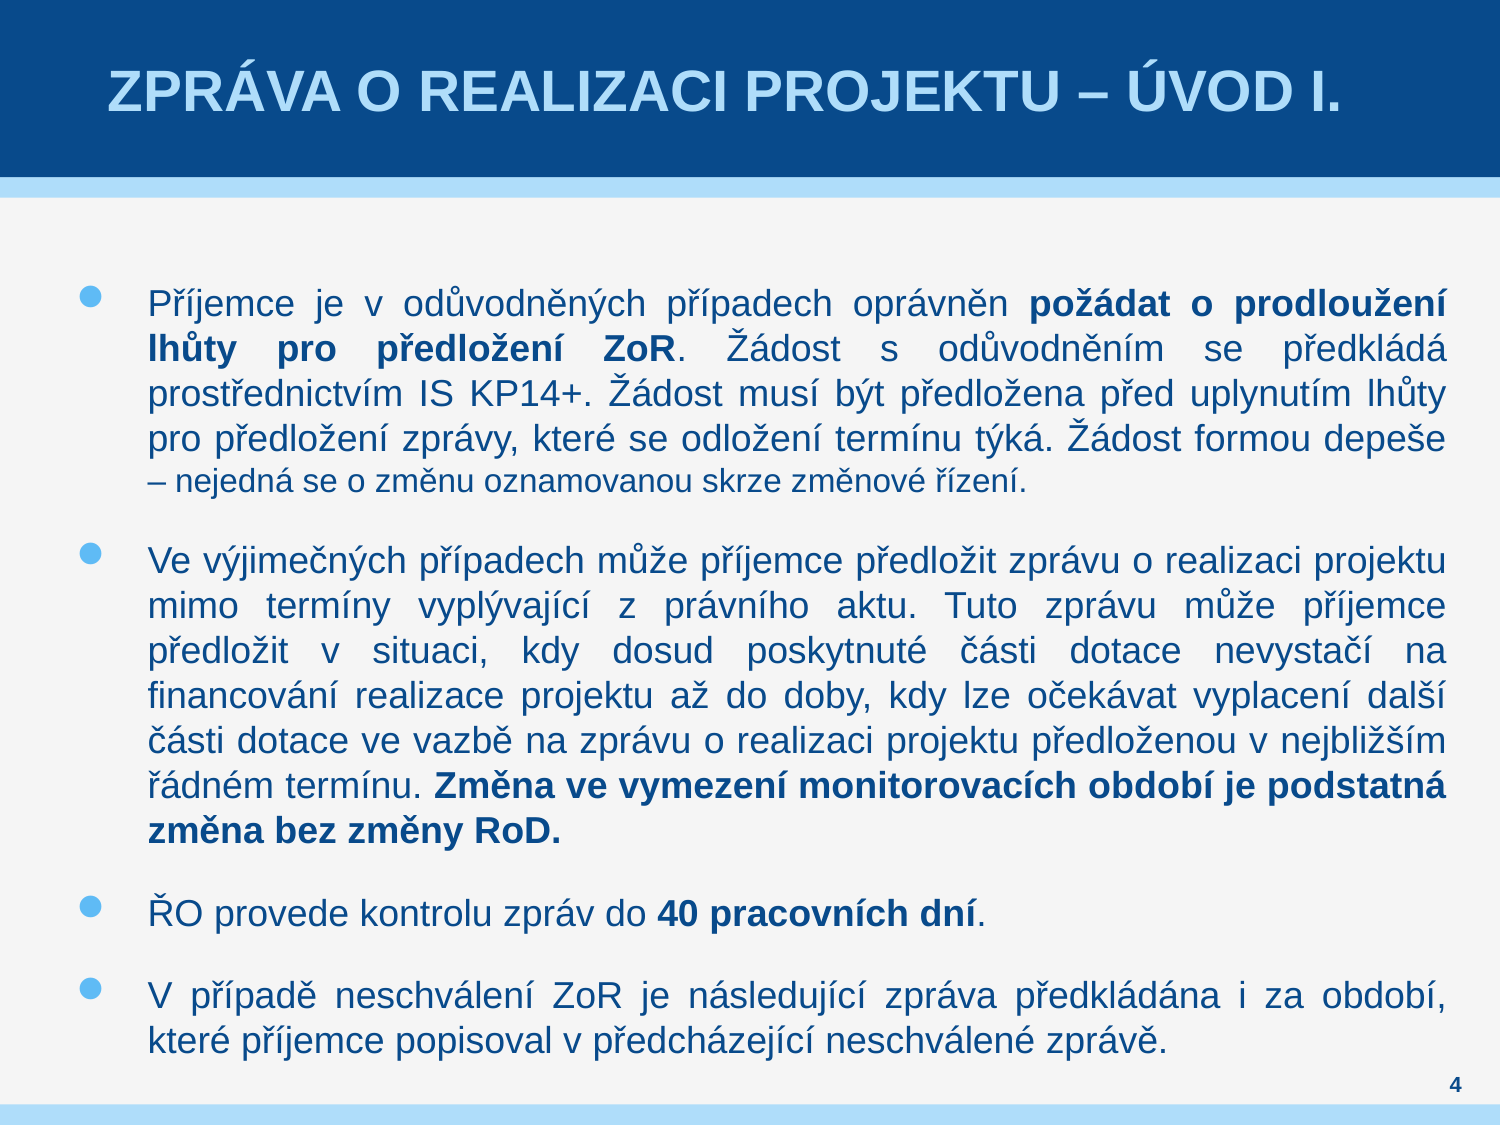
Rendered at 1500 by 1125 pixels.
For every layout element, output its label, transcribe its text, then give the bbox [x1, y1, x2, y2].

title ZPRÁVA O REALIZACI PROJEKTU – Úvod I. [59, 0, 1441, 178]
list Příjemce je v odůvodněných případech oprávněn požádat o prodloužení lhůty pro předložení ZoR. Žádost s odůvodněním se předkládá prostřednictvím IS KP14+. Žádost musí být předložena před uplynutím lhůty pro předložení zprávy, které se odložení termínu týká. Žádost formou depeše – nejedná se o změnu oznamovanou skrze změnové řízení. Ve výjimečných případech může příjemce předložit zprávu o realizaci projektu mimo termíny vyplývající z právního aktu. Tuto zprávu může příjemce předložit v situaci, kdy dosud poskytnuté části dotace nevystačí na financování realizace projektu až do doby, kdy lze očekávat vyplacení další části dotace ve vazbě na zprávu o realizaci projektu předloženou v nejbližším řádném termínu. Změna ve vymezení monitorovacích období je podstatná změna bez změny RoD. ŘO provede kontrolu zpráv do 40 pracovních dní. V případě neschválení ZoR je následující zpráva předkládána i za období, které příjemce popisoval v předcházející neschválené zprávě. [76, 278, 1447, 1024]
slide_number 4 [1417, 1068, 1495, 1099]
